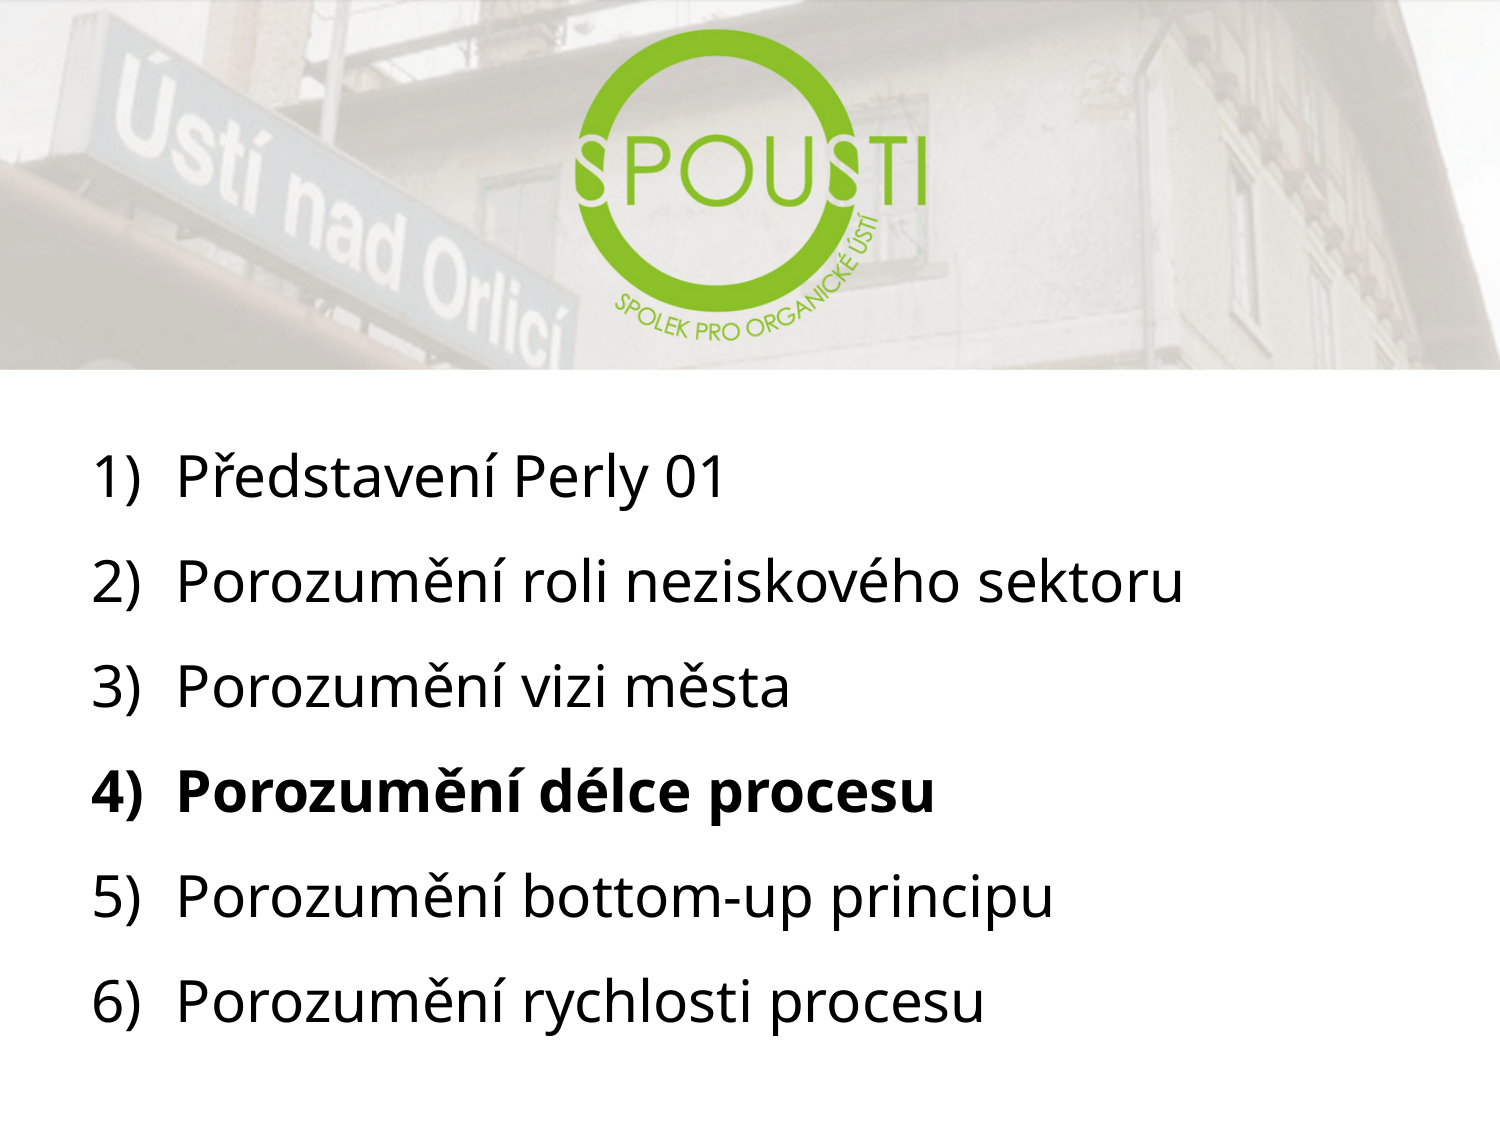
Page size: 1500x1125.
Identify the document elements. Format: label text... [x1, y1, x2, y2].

text_box Představení Perly 01 Porozumění roli neziskového sektoru Porozumění vizi města Porozumění délce procesu Porozumění bottom-up principu Porozumění rychlosti procesu [76, 397, 1436, 1042]
picture [0, 0, 1500, 371]
